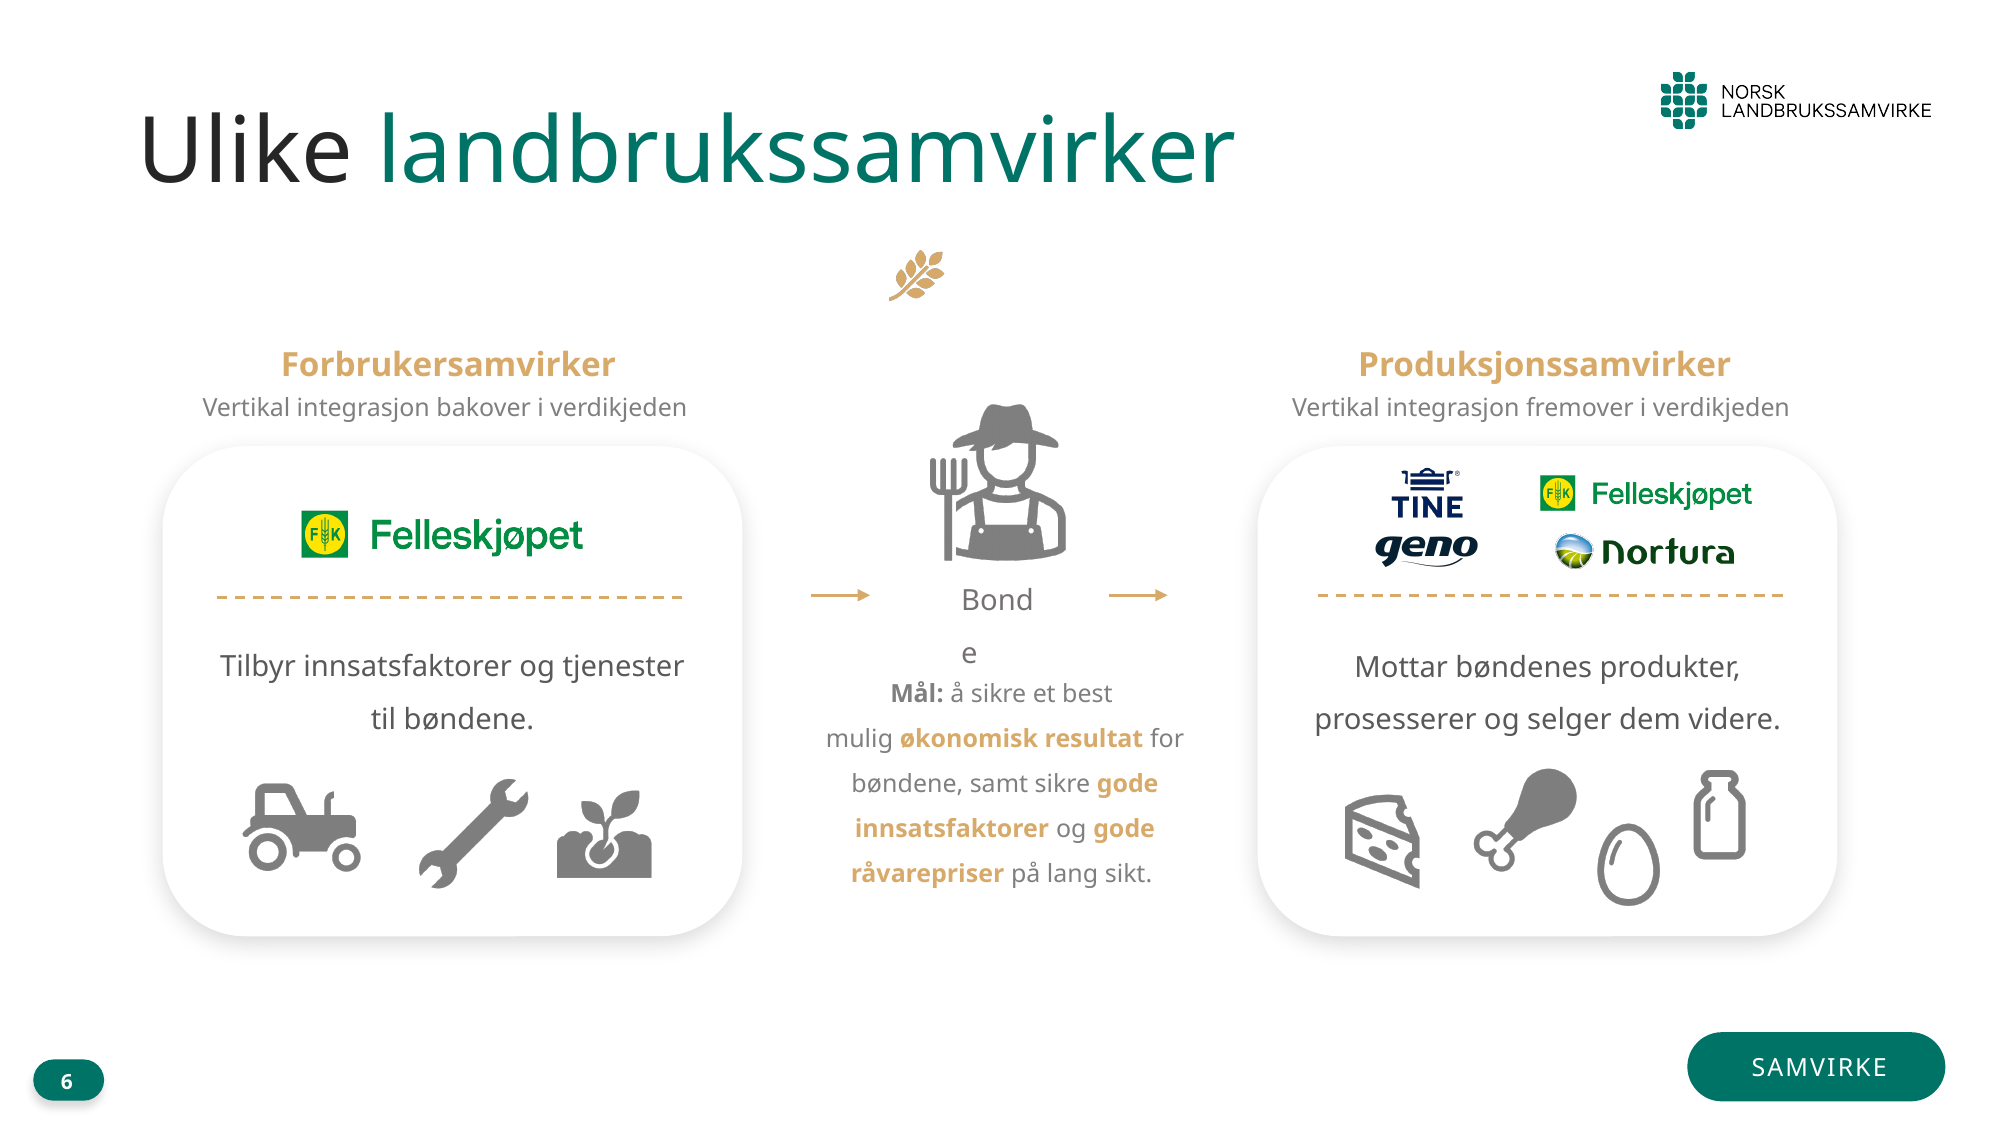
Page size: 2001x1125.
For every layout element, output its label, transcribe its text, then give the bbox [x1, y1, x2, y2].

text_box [33, 1059, 105, 1101]
text_box Produksjonssamvirker Vertikal integrasjon fremover i verdikjeden [1255, 330, 1834, 397]
picture [884, 242, 950, 308]
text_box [163, 397, 1837, 936]
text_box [1687, 1032, 1946, 1102]
text_box Forbrukersamvirker Vertikal integrasjon bakover i verdikjeden [159, 331, 738, 448]
picture [1375, 536, 1478, 567]
text_box Ulike landbrukssamvirker [123, 83, 1298, 208]
picture [1644, 58, 1947, 141]
picture [1540, 475, 1752, 511]
